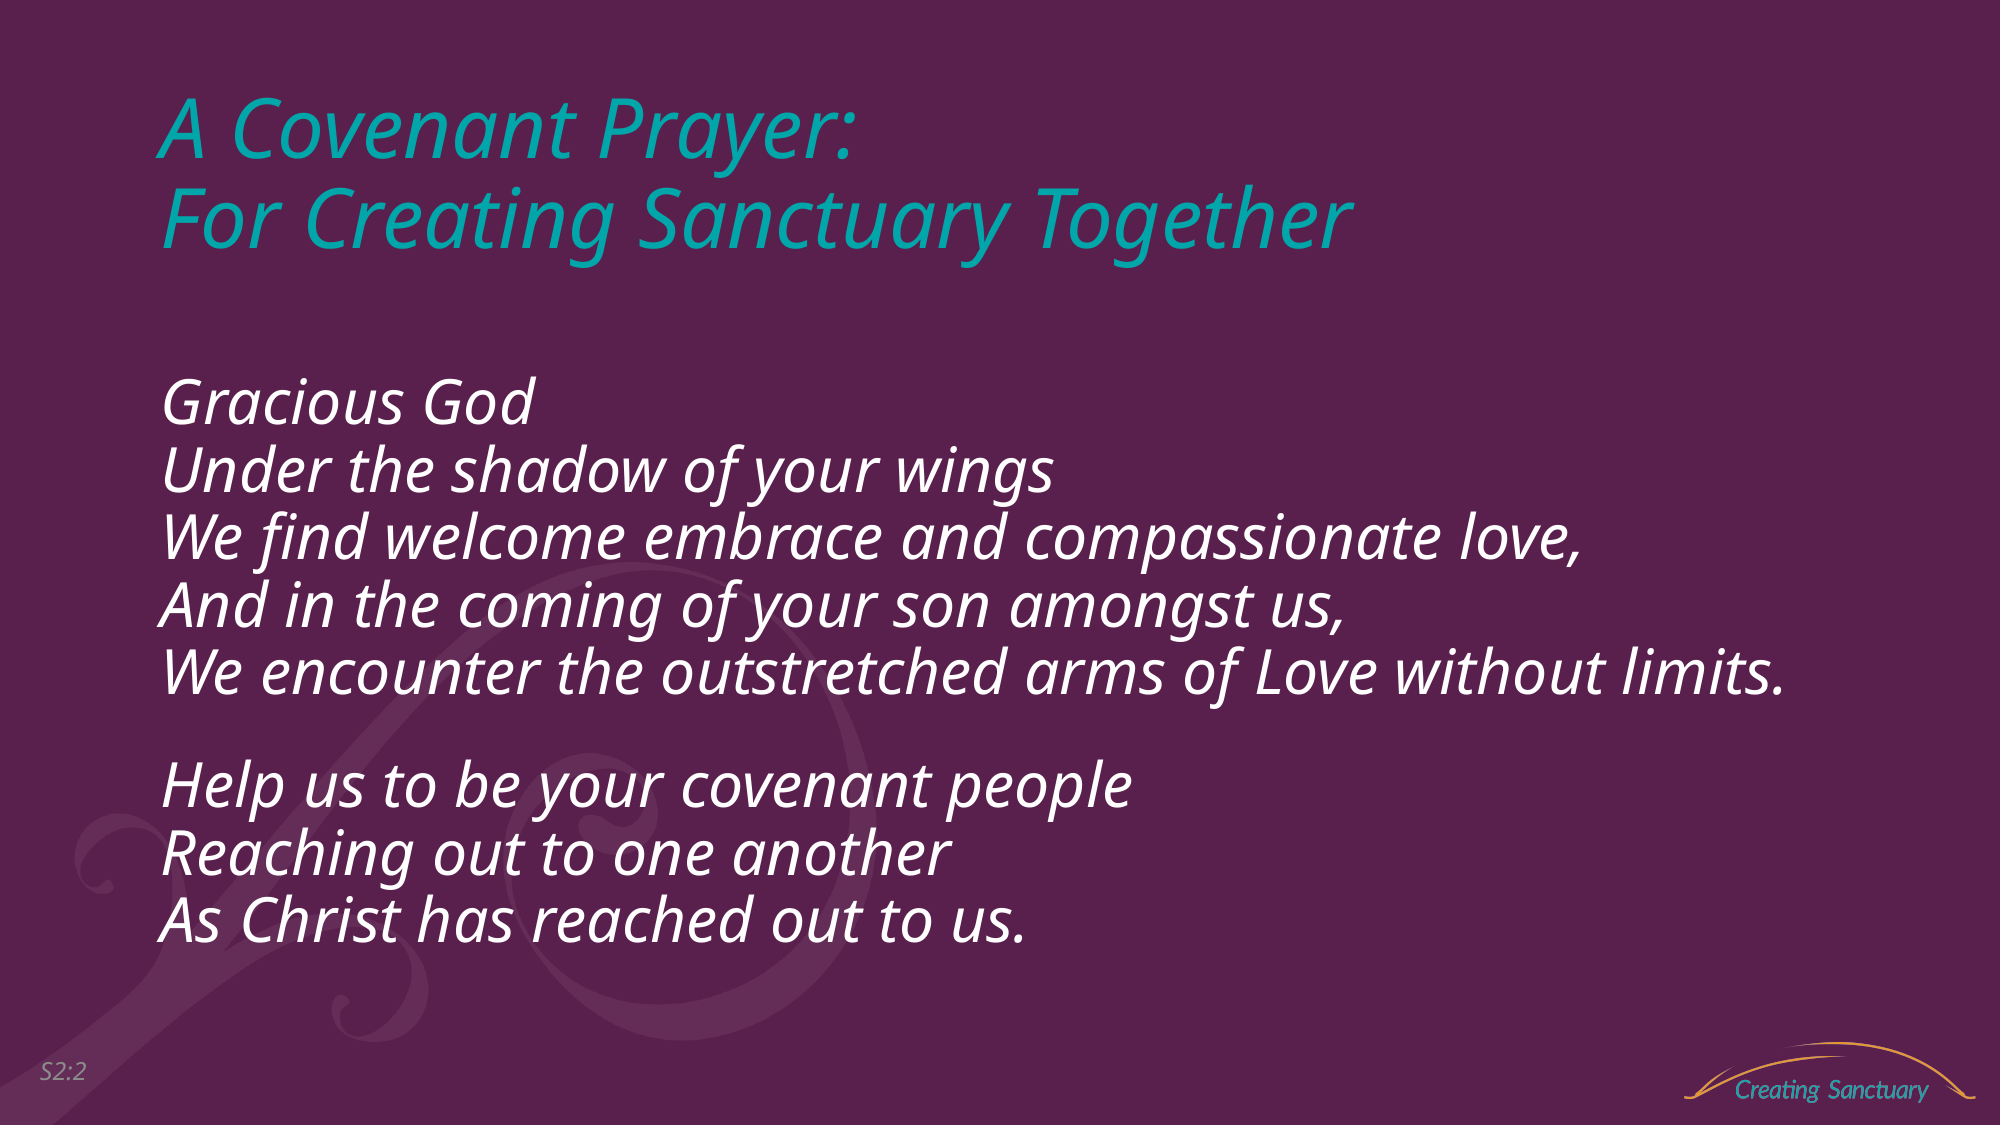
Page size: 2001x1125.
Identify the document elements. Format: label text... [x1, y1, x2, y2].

title A Covenant Prayer: For Creating Sanctuary Together [145, 44, 1855, 274]
slide_number S2:1 [24, 1042, 475, 1103]
picture [1855, 1042, 1976, 1103]
subtitle Gracious God Under the shadow of your wings We find welcome embrace and compassionate love, And in the coming of your son amongst us, We encounter the outstretched arms of Love without limits. Help us to be your covenant people Reaching out to one another As Christ has reached out to us. [145, 363, 1855, 1125]
